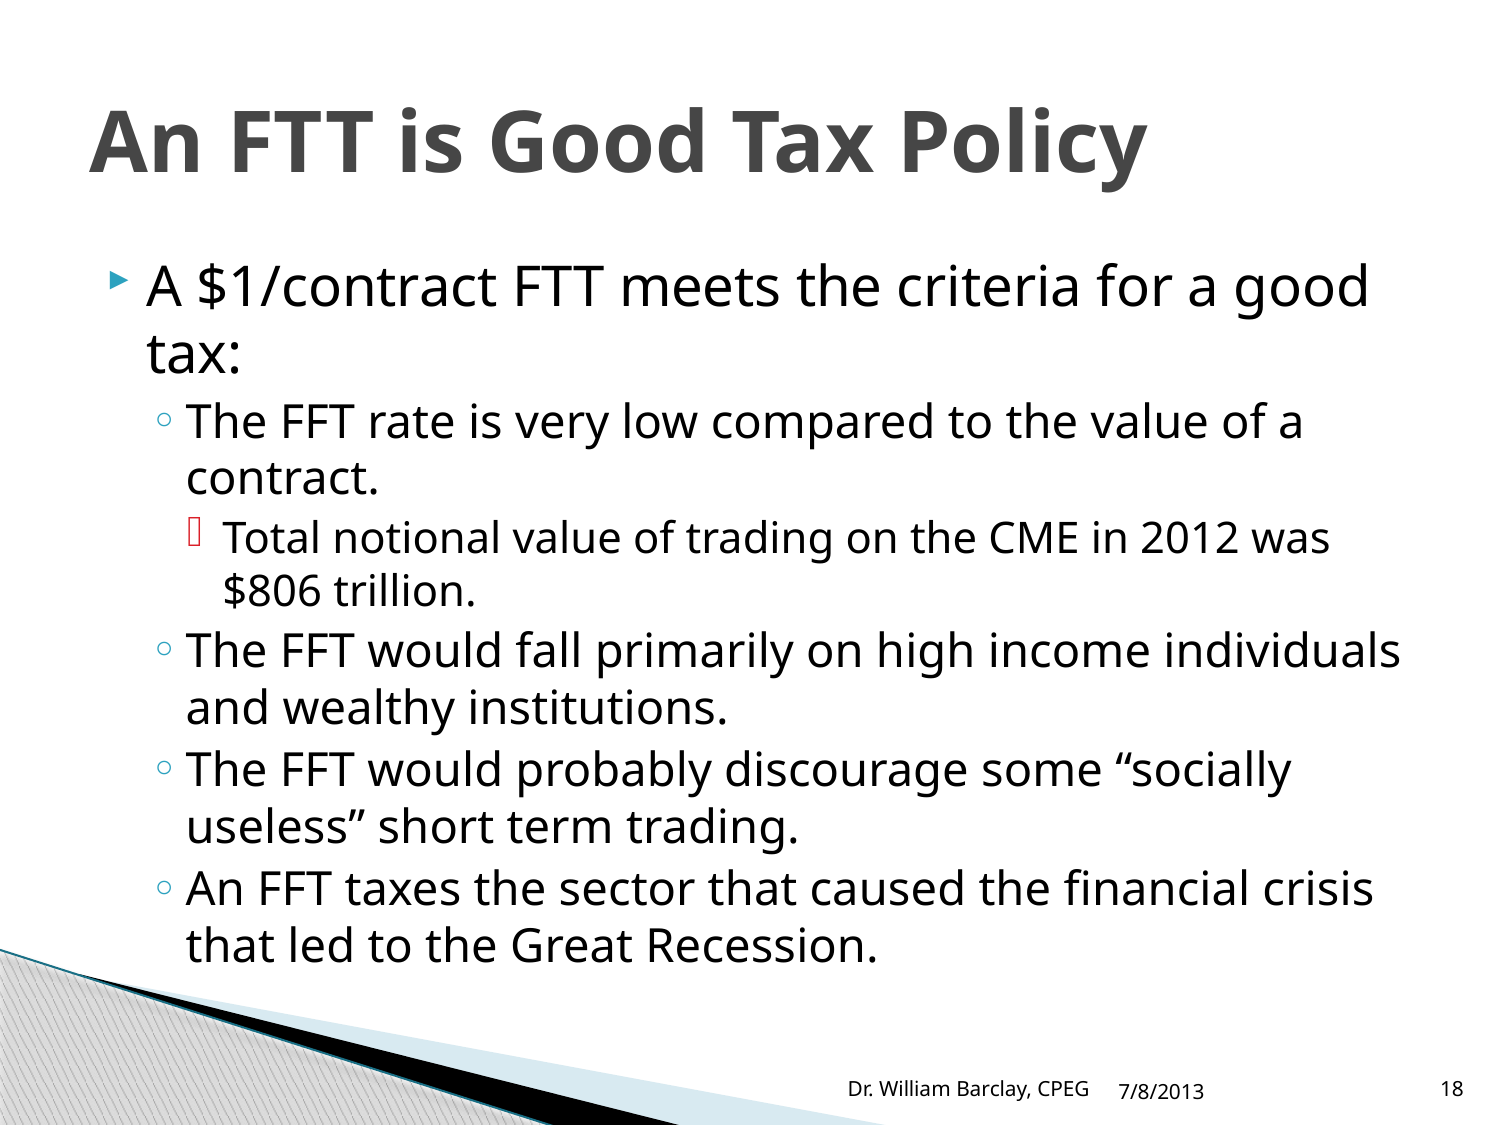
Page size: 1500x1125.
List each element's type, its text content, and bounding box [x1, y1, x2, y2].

list A $1/contract FTT meets the criteria for a good tax: The FFT rate is very low compared to the value of a contract. Total notional value of trading on the CME in 2012 was $806 trillion. The FFT would fall primarily on high income individuals and wealthy institutions. The FFT would probably discourage some “socially useless” short term trading. An FFT taxes the sector that caused the financial crisis that led to the Great Recession. [75, 243, 1425, 986]
title An FTT is Good Tax Policy [75, 45, 1425, 233]
slide_number 18 [1419, 1051, 1479, 1112]
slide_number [1103, 1051, 1419, 1112]
footer Dr. William Barclay, CPEG [718, 1051, 1103, 1112]
